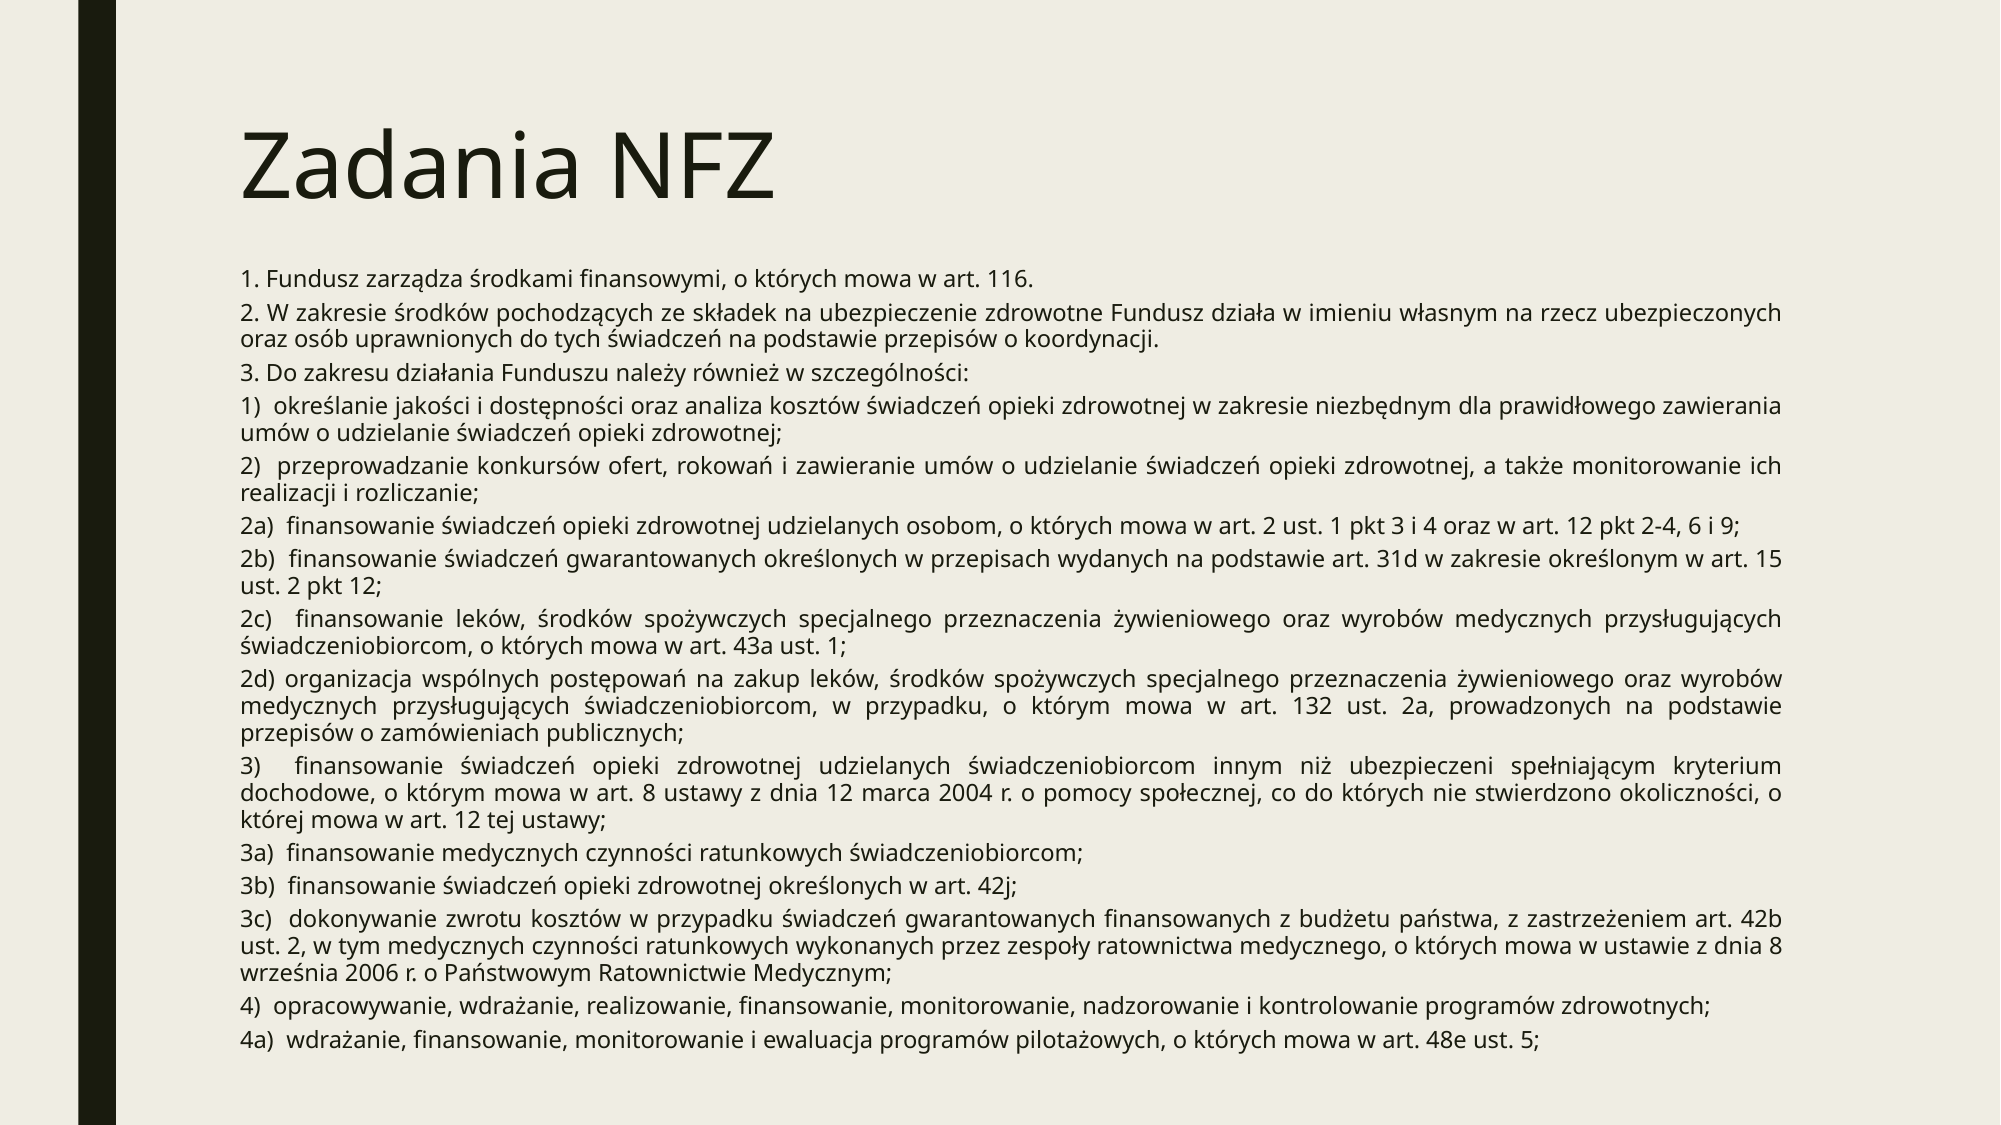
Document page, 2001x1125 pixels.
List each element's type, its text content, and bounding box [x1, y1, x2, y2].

title Zadania NFZ [225, 112, 1800, 239]
list 1. Fundusz zarządza środkami finansowymi, o których mowa w art. 116. 2. W zakresie środków pochodzących ze składek na ubezpieczenie zdrowotne Fundusz działa w imieniu własnym na rzecz ubezpieczonych oraz osób uprawnionych do tych świadczeń na podstawie przepisów o koordynacji. 3. Do zakresu działania Funduszu należy również w szczególności: 1) określanie jakości i dostępności oraz analiza kosztów świadczeń opieki zdrowotnej w zakresie niezbędnym dla prawidłowego zawierania umów o udzielanie świadczeń opieki zdrowotnej; 2) przeprowadzanie konkursów ofert, rokowań i zawieranie umów o udzielanie świadczeń opieki zdrowotnej, a także monitorowanie ich realizacji i rozliczanie; 2a) finansowanie świadczeń opieki zdrowotnej udzielanych osobom, o których mowa w art. 2 ust. 1 pkt 3 i 4 oraz w art. 12 pkt 2-4, 6 i 9; 2b) finansowanie świadczeń gwarantowanych określonych w przepisach wydanych na podstawie art. 31d w zakresie określonym w art. 15 ust. 2 pkt 12; 2c) finansowanie leków, środków spożywczych specjalnego przeznaczenia żywieniowego oraz wyrobów medycznych przysługujących świadczeniobiorcom, o których mowa w art. 43a ust. 1; 2d) organizacja wspólnych postępowań na zakup leków, środków spożywczych specjalnego przeznaczenia żywieniowego oraz wyrobów medycznych przysługujących świadczeniobiorcom, w przypadku, o którym mowa w art. 132 ust. 2a, prowadzonych na podstawie przepisów o zamówieniach publicznych; 3) finansowanie świadczeń opieki zdrowotnej udzielanych świadczeniobiorcom innym niż ubezpieczeni spełniającym kryterium dochodowe, o którym mowa w art. 8 ustawy z dnia 12 marca 2004 r. o pomocy społecznej, co do których nie stwierdzono okoliczności, o której mowa w art. 12 tej ustawy; 3a) finansowanie medycznych czynności ratunkowych świadczeniobiorcom; 3b) finansowanie świadczeń opieki zdrowotnej określonych w art. 42j; 3c) dokonywanie zwrotu kosztów w przypadku świadczeń gwarantowanych finansowanych z budżetu państwa, z zastrzeżeniem art. 42b ust. 2, w tym medycznych czynności ratunkowych wykonanych przez zespoły ratownictwa medycznego, o których mowa w ustawie z dnia 8 września 2006 r. o Państwowym Ratownictwie Medycznym; 4) opracowywanie, wdrażanie, realizowanie, finansowanie, monitorowanie, nadzorowanie i kontrolowanie programów zdrowotnych; 4a) wdrażanie, finansowanie, monitorowanie i ewaluacja programów pilotażowych, o których mowa w art. 48e ust. 5; [225, 239, 1800, 1079]
